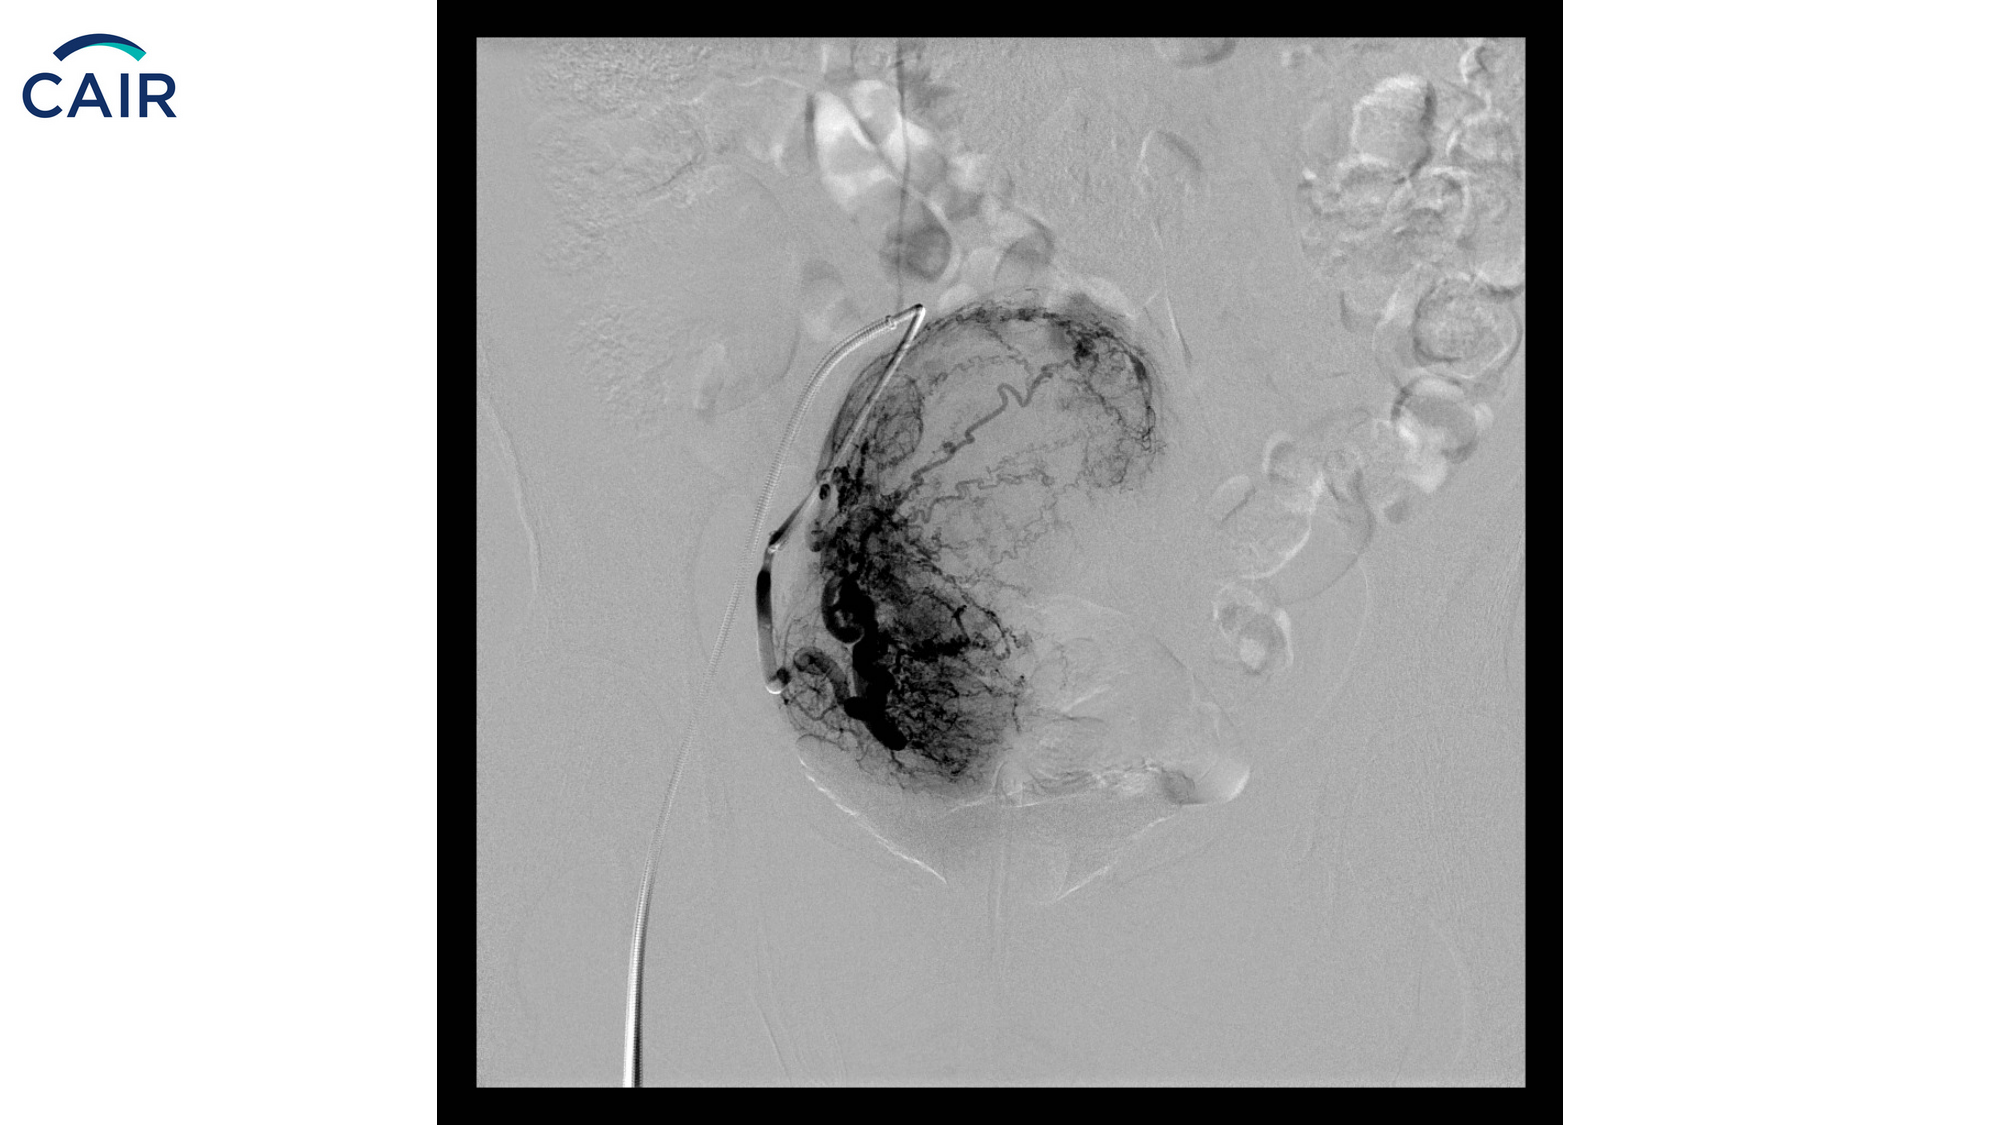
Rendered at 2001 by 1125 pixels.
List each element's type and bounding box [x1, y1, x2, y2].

picture [436, 0, 1564, 1125]
picture [0, 14, 199, 154]
